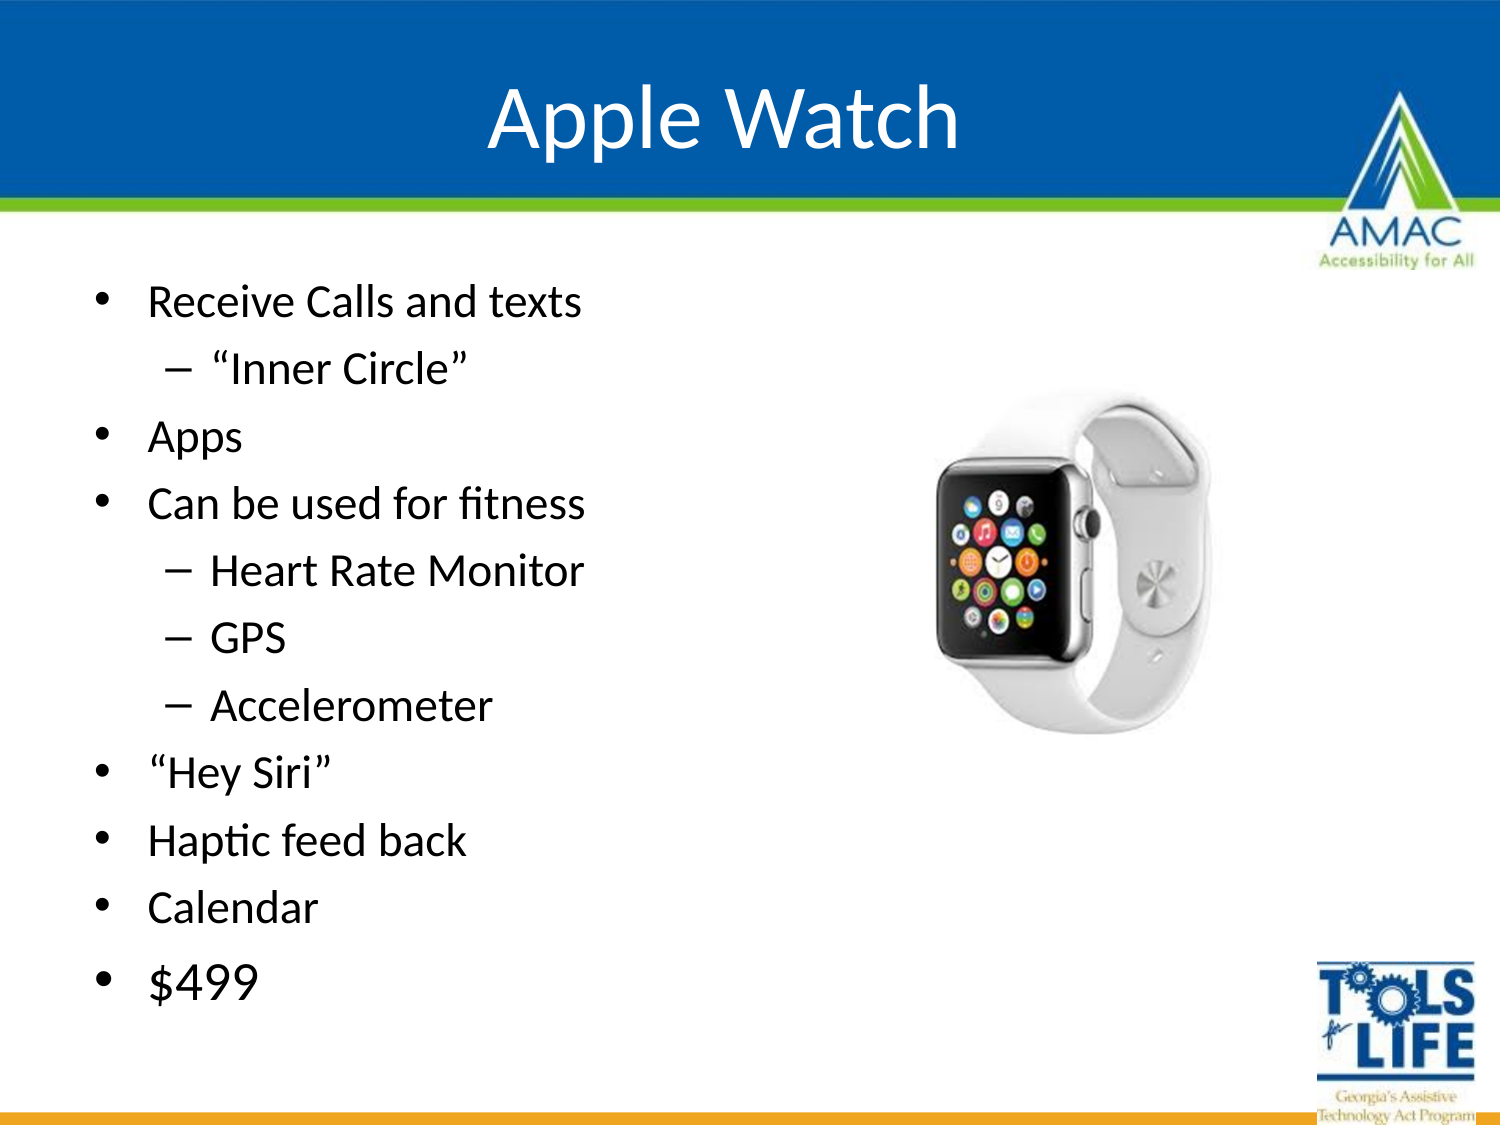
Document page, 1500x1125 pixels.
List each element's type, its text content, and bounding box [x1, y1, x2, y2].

picture [910, 371, 1232, 754]
title Apple Watch [49, 49, 1401, 176]
picture [1317, 961, 1476, 1125]
picture [0, 0, 1500, 270]
list Receive Calls and texts “Inner Circle” Apps Can be used for fitness Heart Rate Monitor GPS Accelerometer “Hey Siri” Haptic feed back Calendar $499 [86, 261, 801, 1088]
